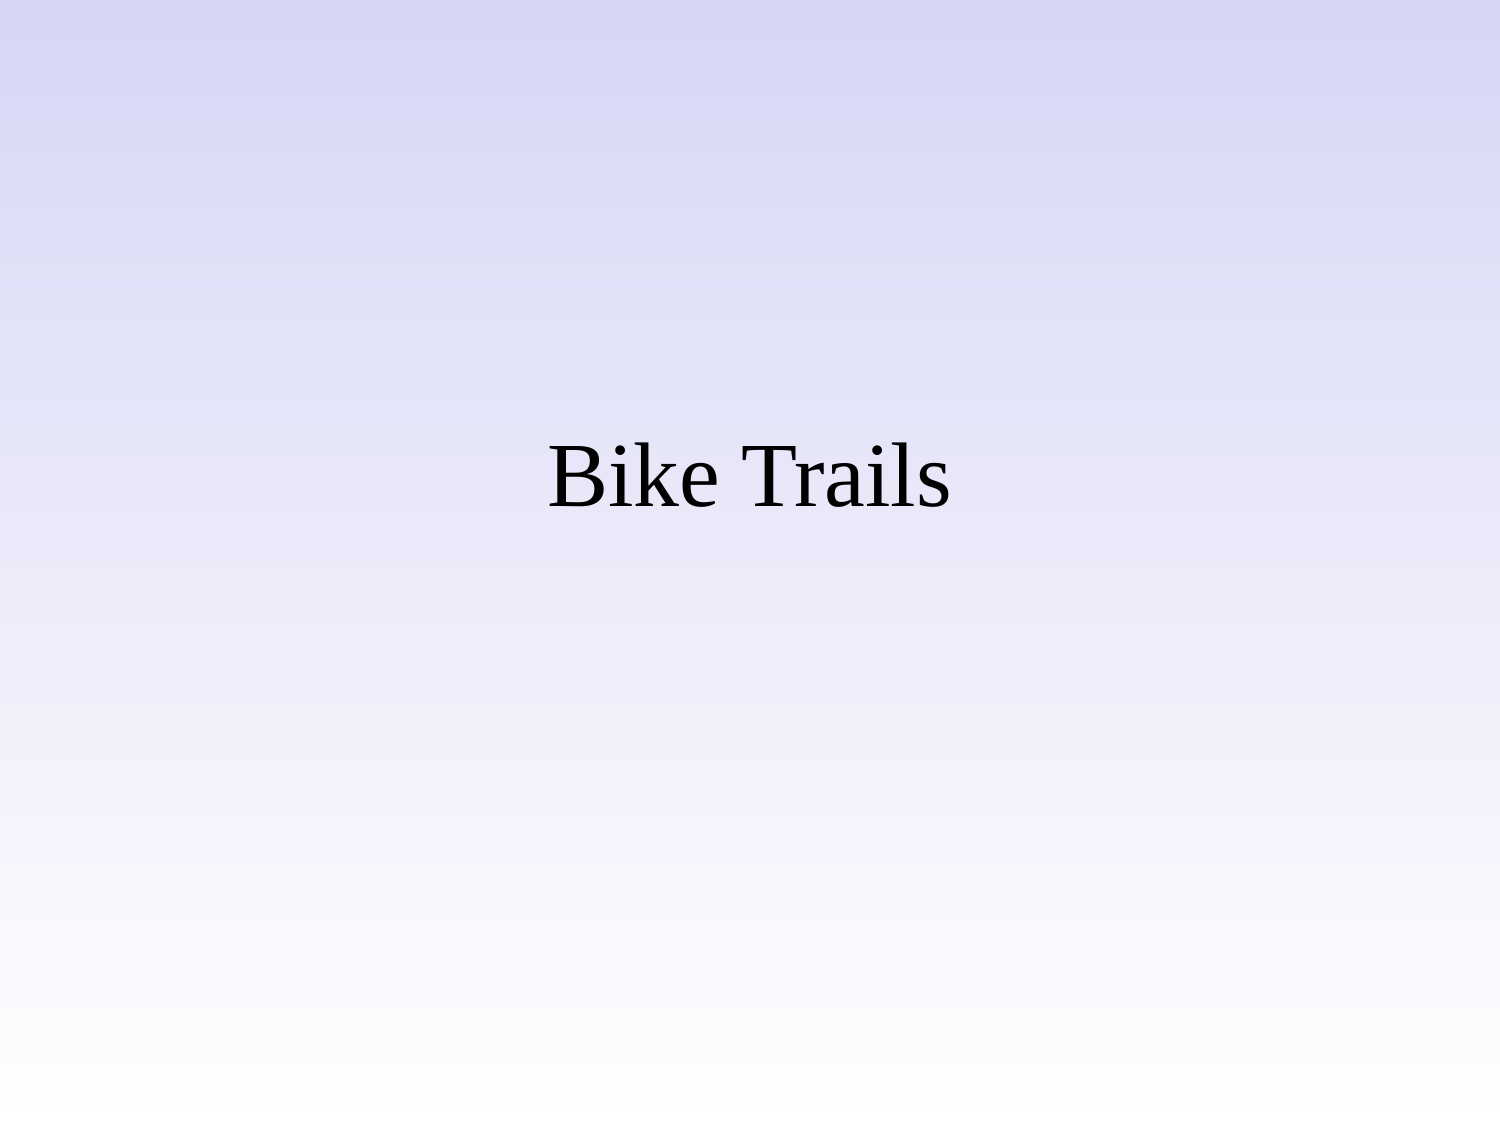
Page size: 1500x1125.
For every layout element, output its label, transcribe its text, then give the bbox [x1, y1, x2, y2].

title Bike Trails [112, 349, 1388, 591]
